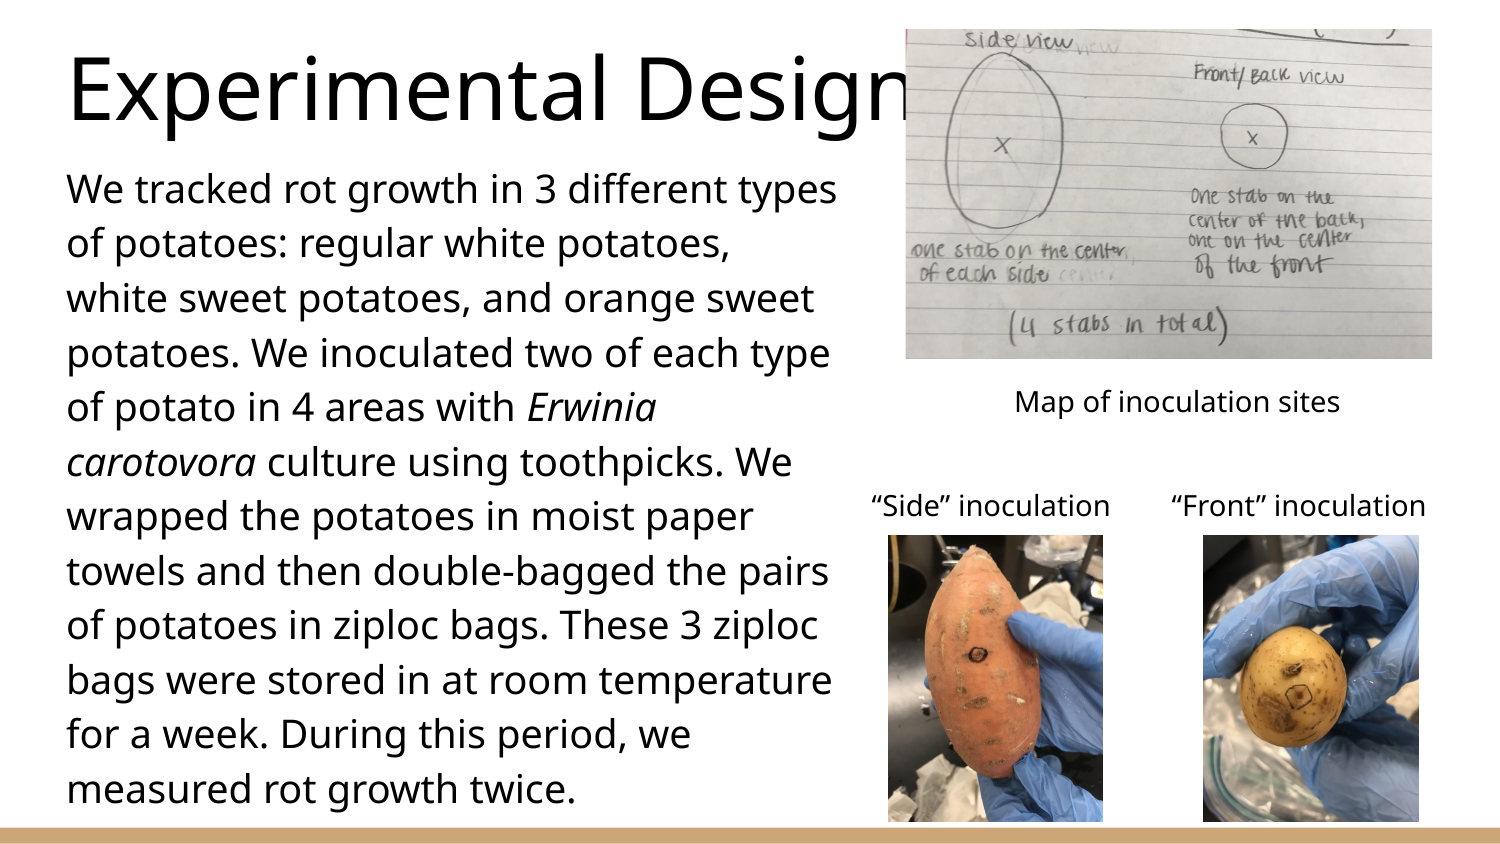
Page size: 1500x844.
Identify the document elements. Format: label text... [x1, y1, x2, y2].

picture [1203, 535, 1419, 822]
list We tracked rot growth in 3 different types of potatoes: regular white potatoes, white sweet potatoes, and orange sweet potatoes. We inoculated two of each type of potato in 4 areas with Erwinia carotovora culture using toothpicks. We wrapped the potatoes in moist paper towels and then double-bagged the pairs of potatoes in ziploc bags. These 3 ziploc bags were stored in at room temperature for a week. During this period, we measured rot growth twice. [51, 141, 857, 806]
title Experimental Design [51, 16, 1449, 154]
picture [888, 535, 1104, 822]
picture [905, 29, 1433, 359]
text_box Map of inoculation sites “Side” inoculation “Front” inoculation [856, 367, 1449, 505]
